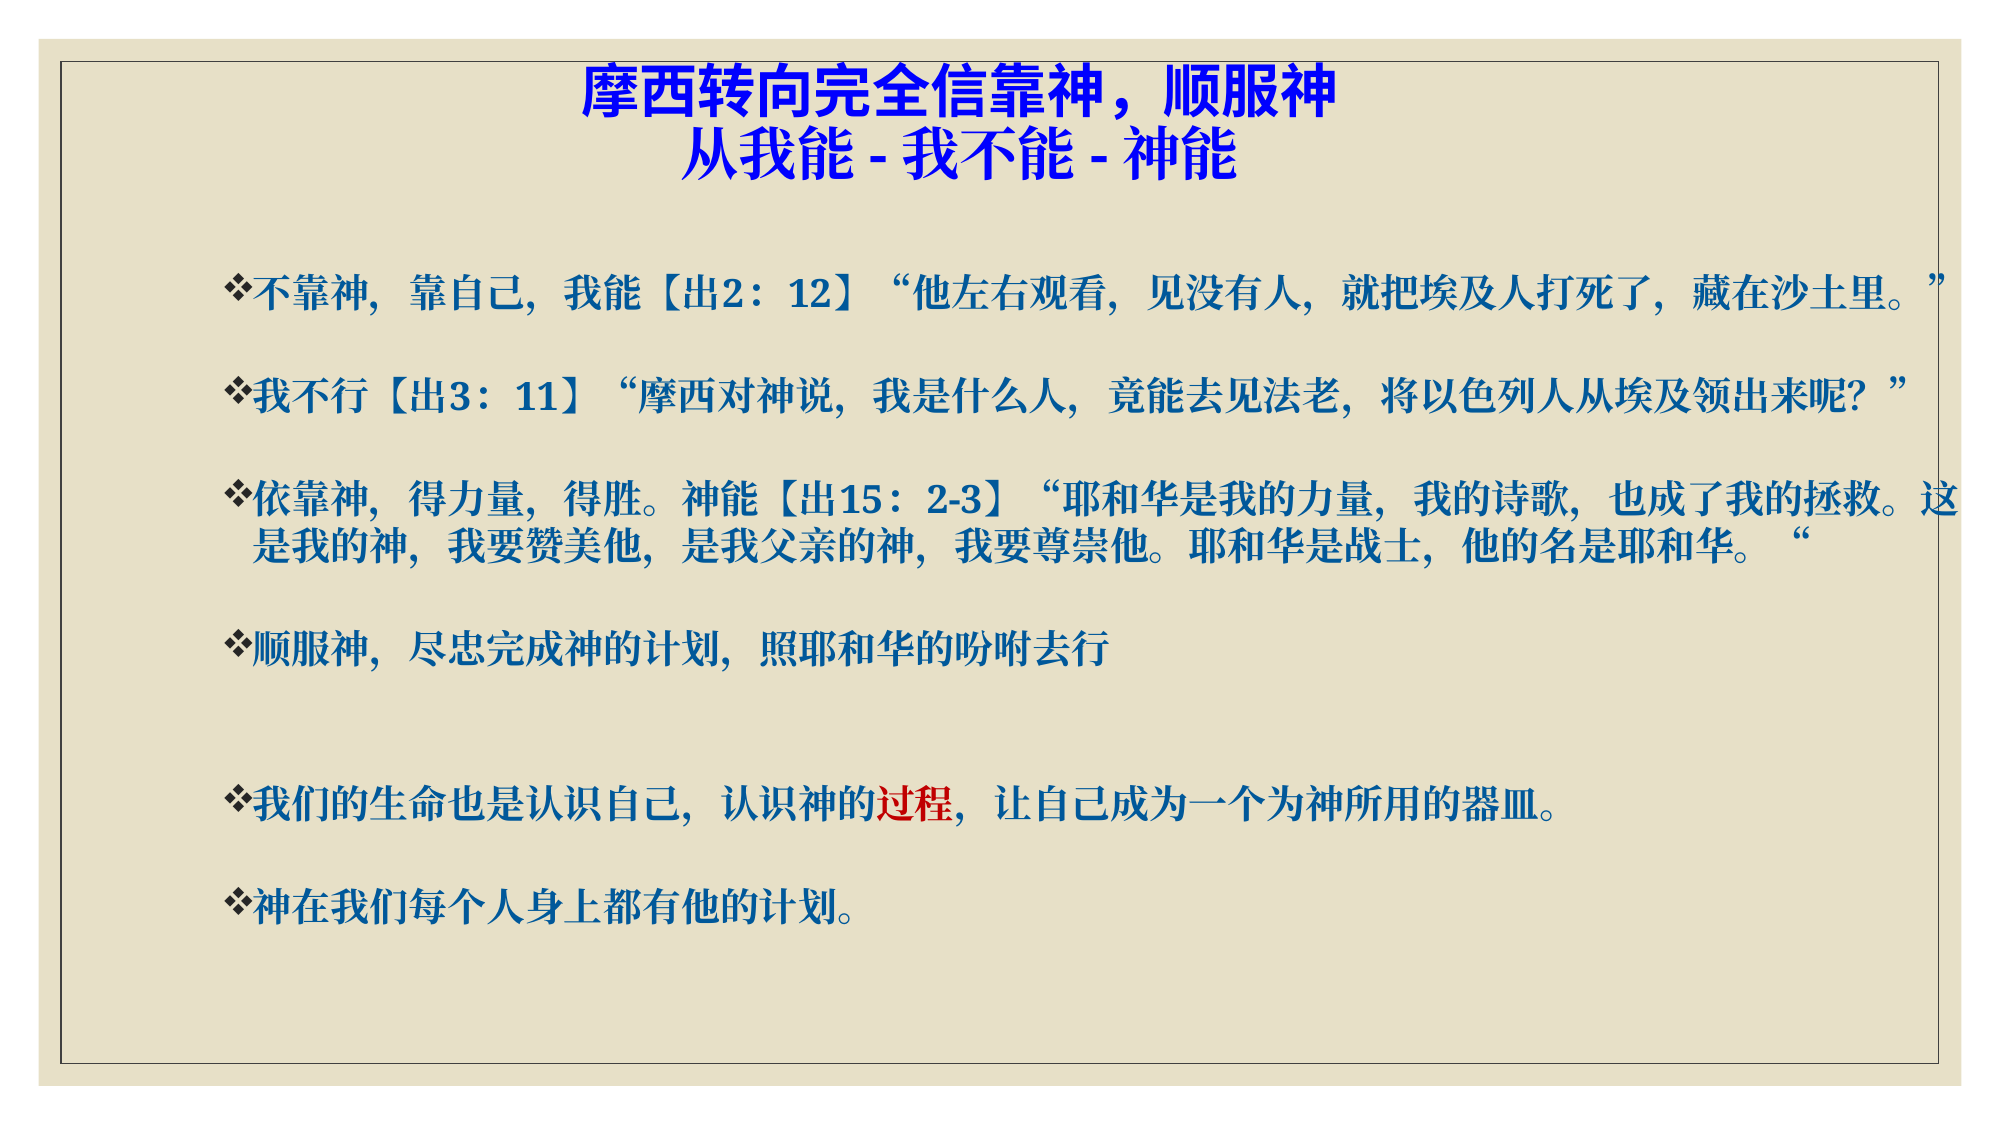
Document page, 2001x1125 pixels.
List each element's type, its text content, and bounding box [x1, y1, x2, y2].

title 摩西转向完全信靠神，顺服神 从我能-我不能-神能 [142, 58, 1778, 193]
list 不靠神，靠自己，我能【出2：12】“他左右观看，见没有人，就把埃及人打死了，藏在沙土里。” 我不行【出3：11】“摩西对神说，我是什么人，竟能去见法老，将以色列人从埃及领出来呢？” 依靠神，得力量，得胜。神能【出15：2-3】“耶和华是我的力量，我的诗歌，也成了我的拯救。这是我的神，我要赞美他，是我父亲的神，我要尊崇他。耶和华是战士，他的名是耶和华。“ 顺服神，尽忠完成神的计划，照耶和华的吩咐去行 我们的生命也是认识自己，认识神的过程，让自己成为一个为神所用的器皿。 神在我们每个人身上都有他的计划。 [205, 260, 2000, 978]
